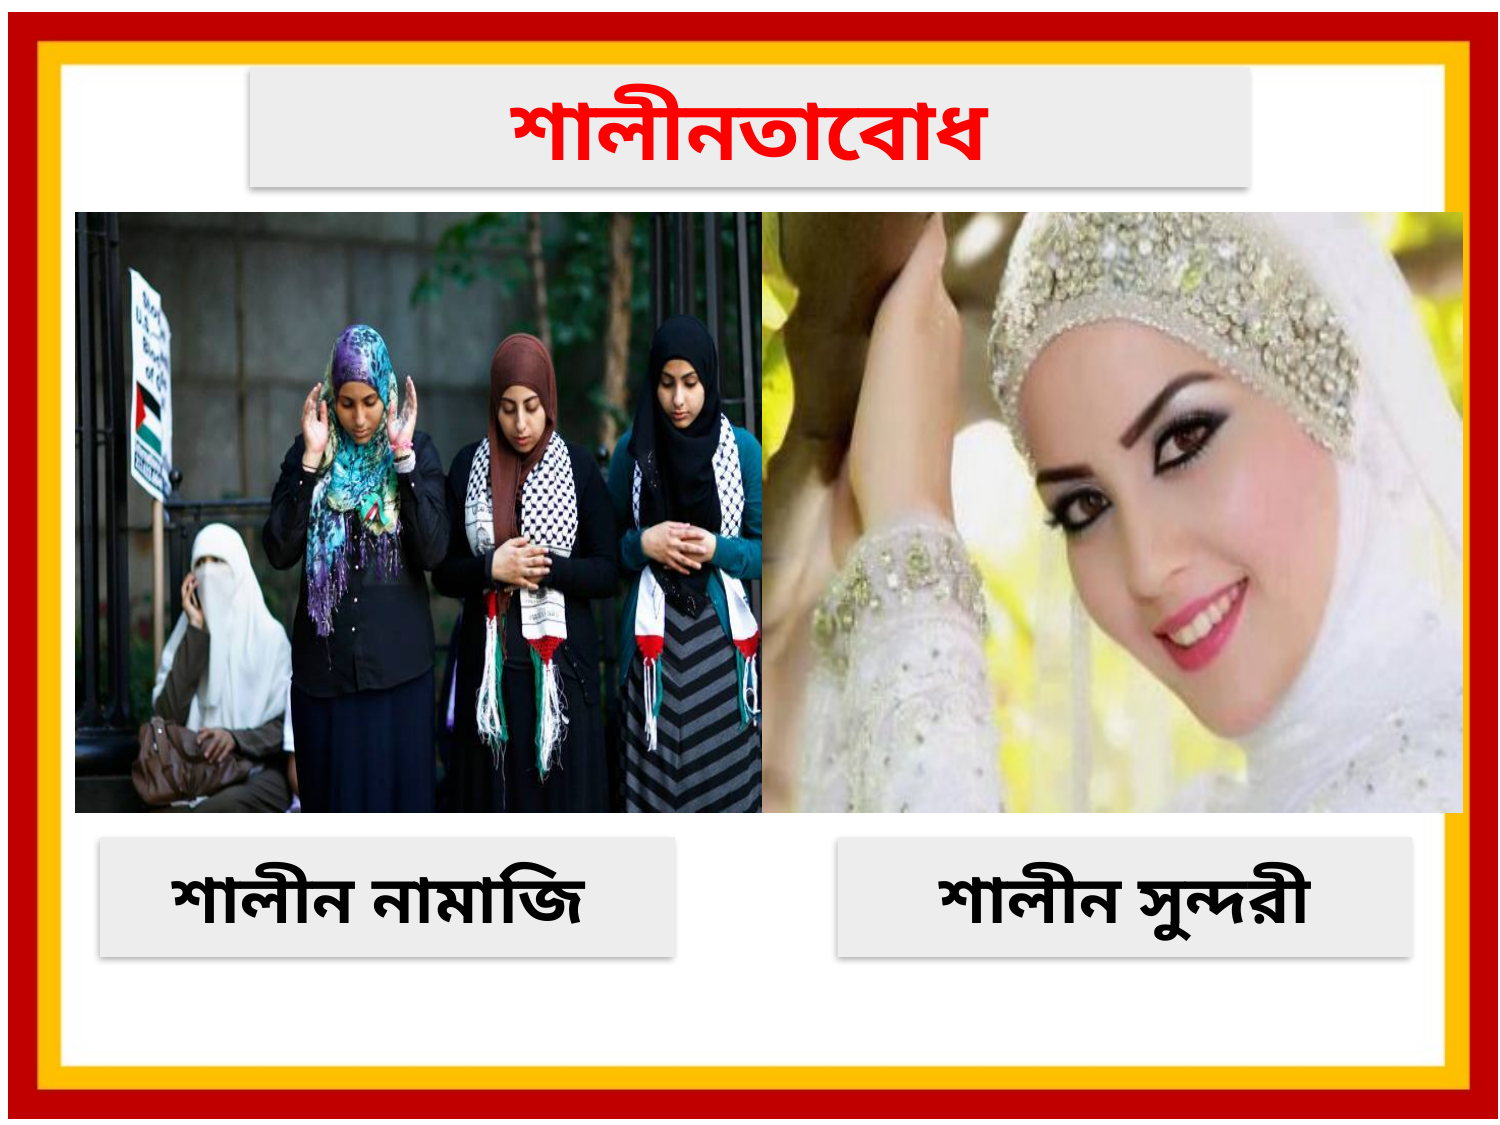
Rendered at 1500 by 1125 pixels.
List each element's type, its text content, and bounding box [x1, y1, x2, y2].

text_box শালীনতাবোধ [249, 67, 1251, 188]
text_box শালীন নামাজি [99, 836, 676, 958]
picture [8, 12, 1498, 1119]
text_box শালীন সুন্দরী [836, 836, 1414, 958]
